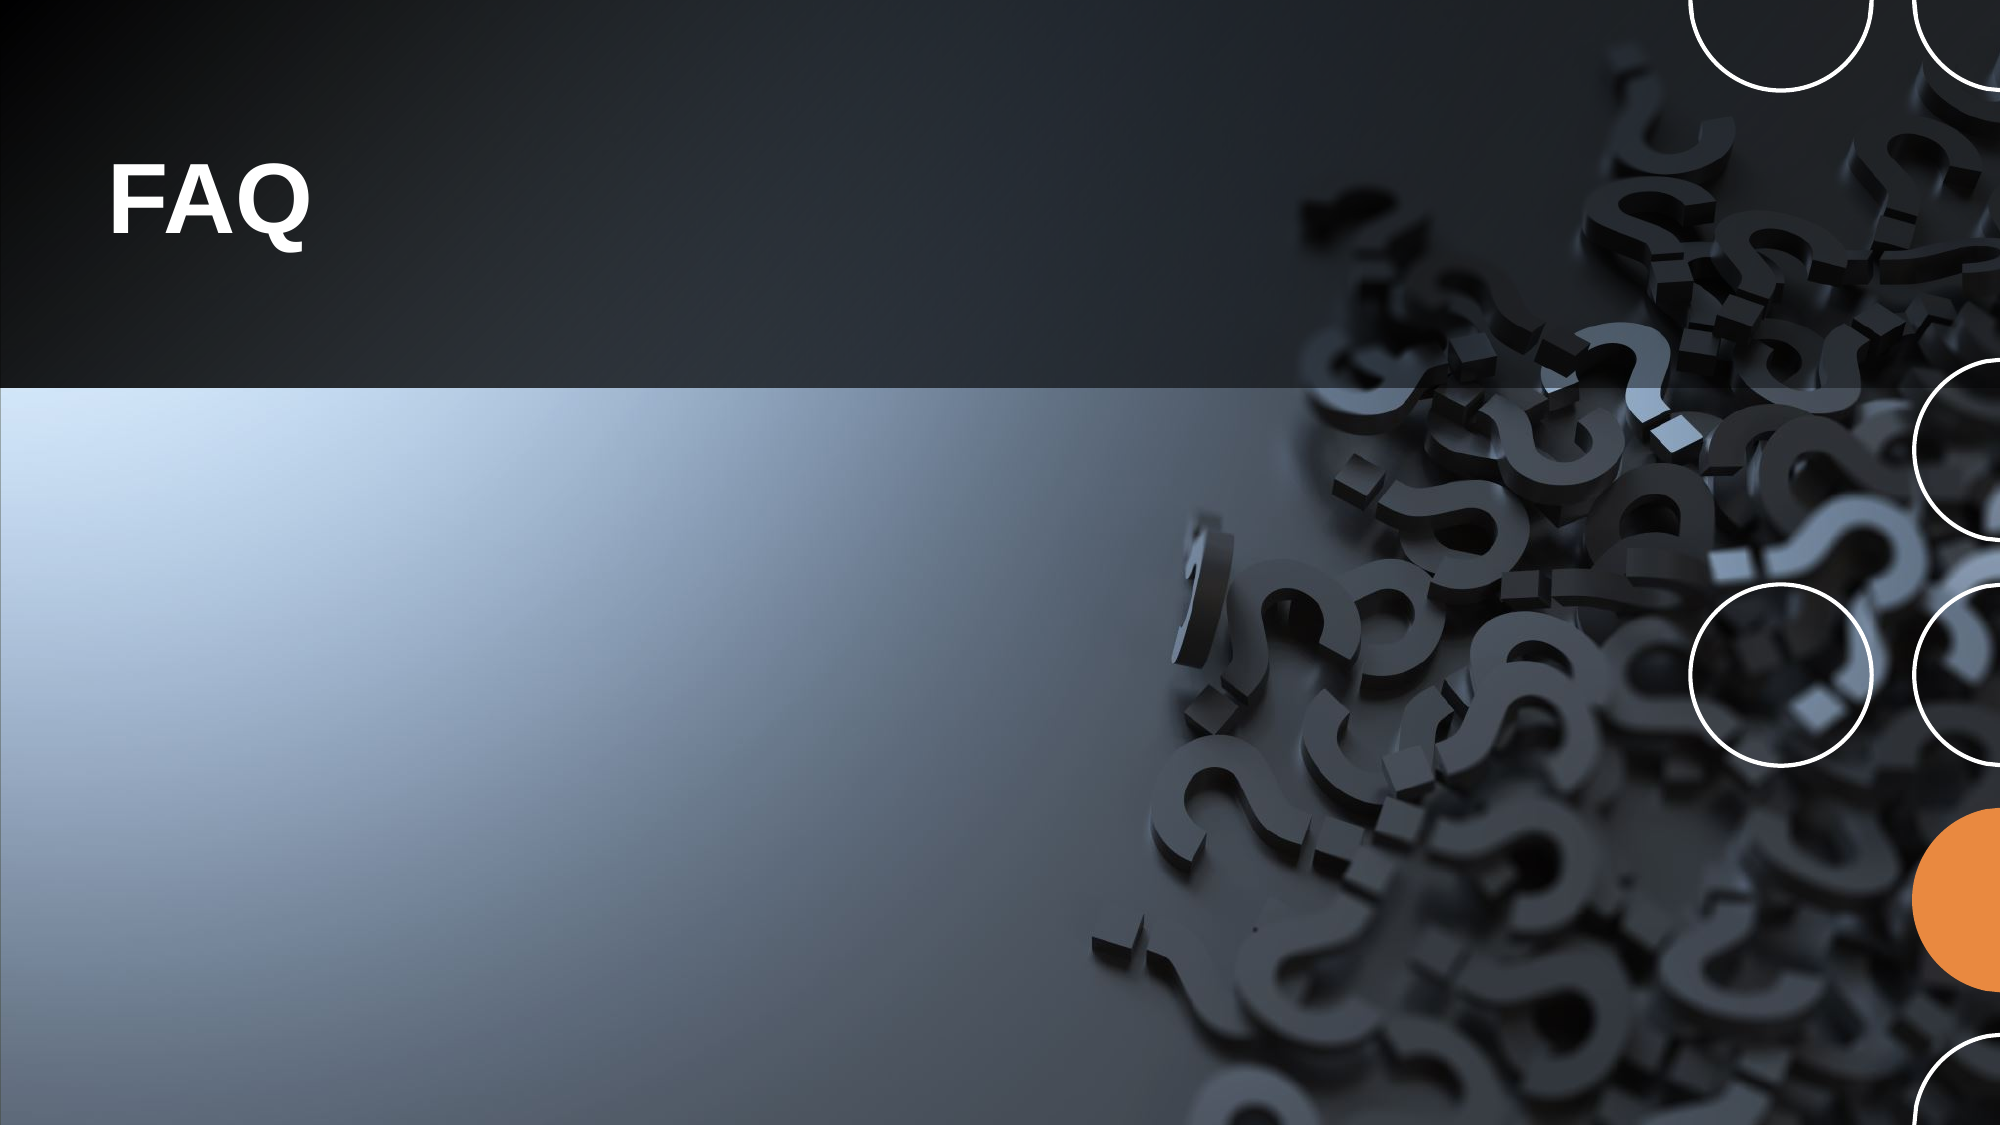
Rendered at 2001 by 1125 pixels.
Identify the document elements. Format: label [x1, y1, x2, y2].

text_box [1687, 0, 2000, 1125]
picture [0, 0, 1687, 1125]
